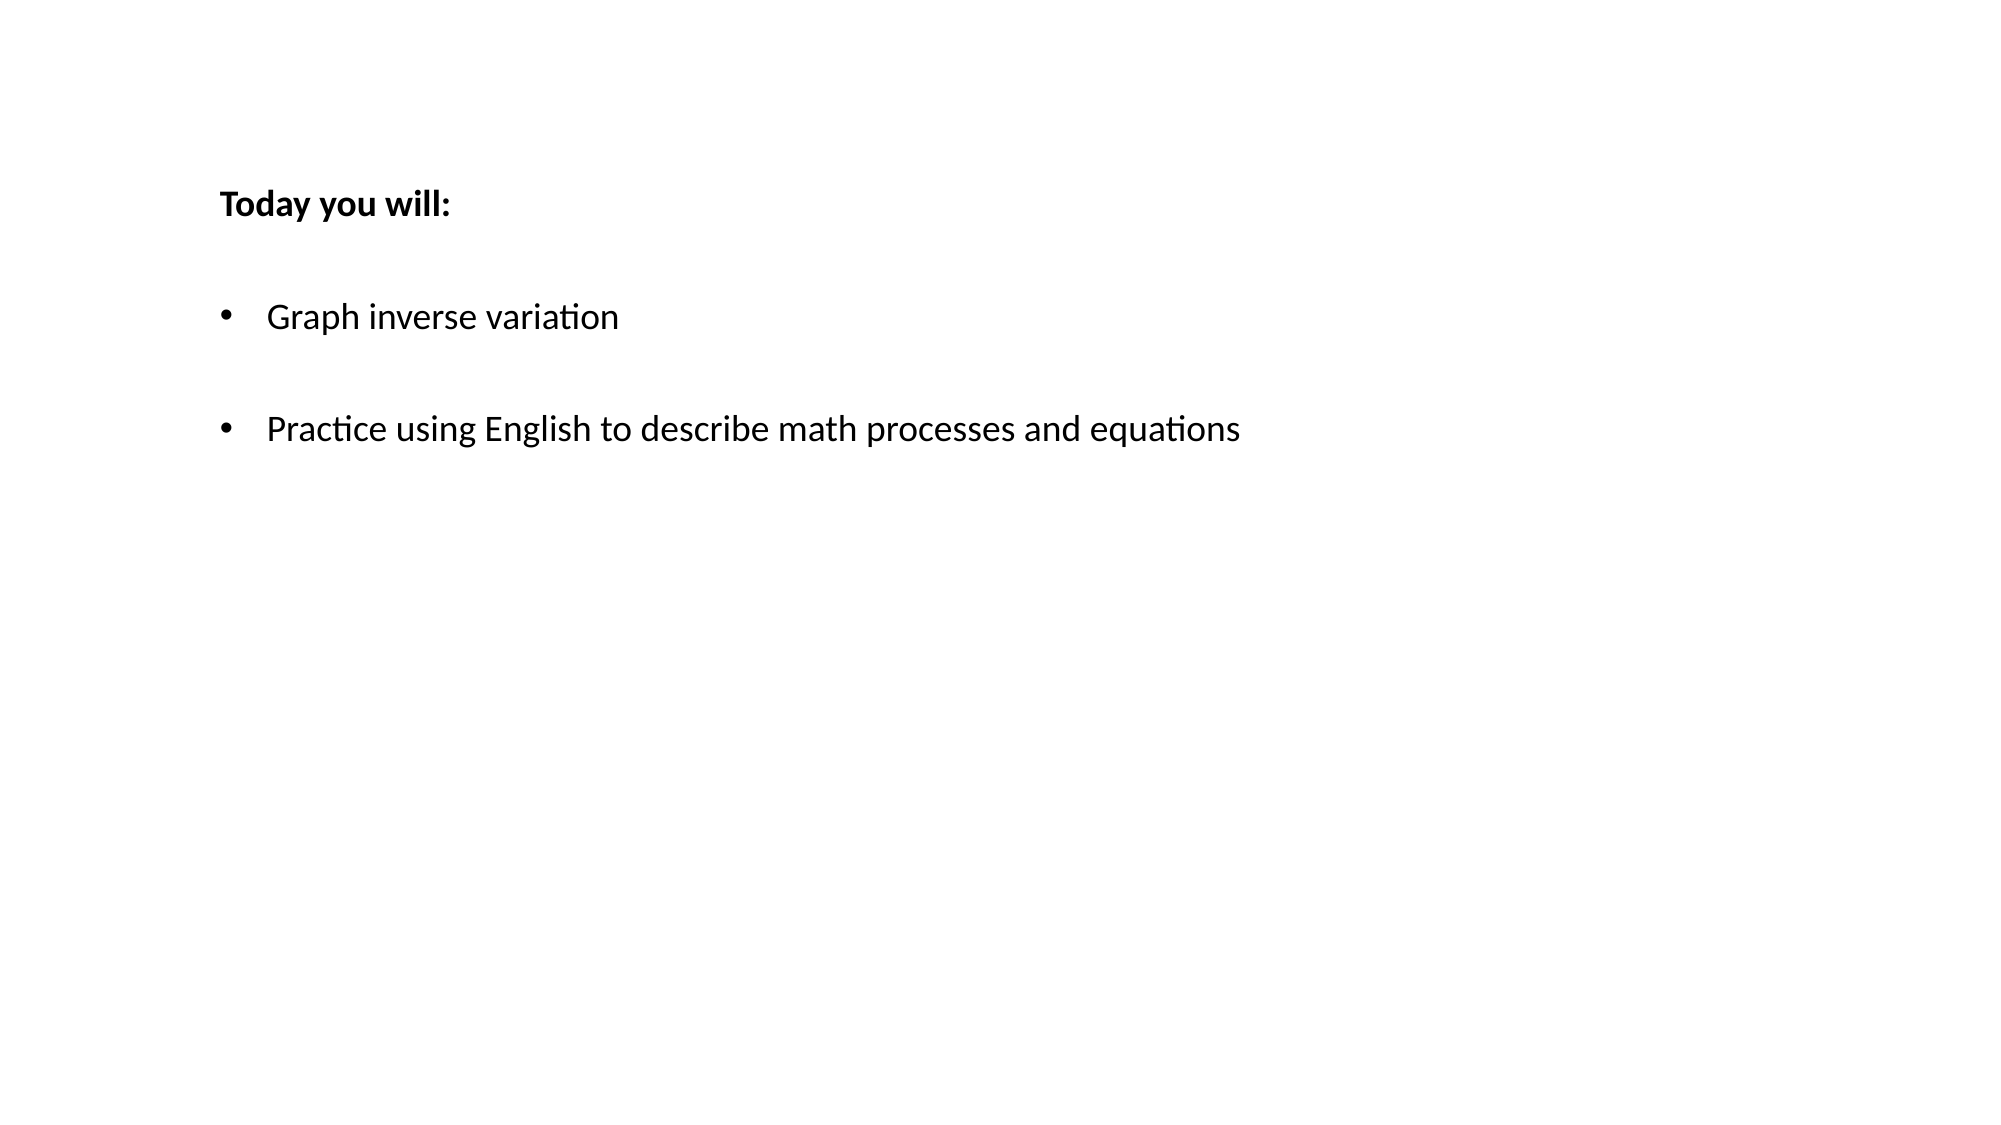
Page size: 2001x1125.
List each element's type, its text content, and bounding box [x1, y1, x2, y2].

text_box Today you will: Graph inverse variation Practice using English to describe math processes and equations [205, 104, 1777, 457]
